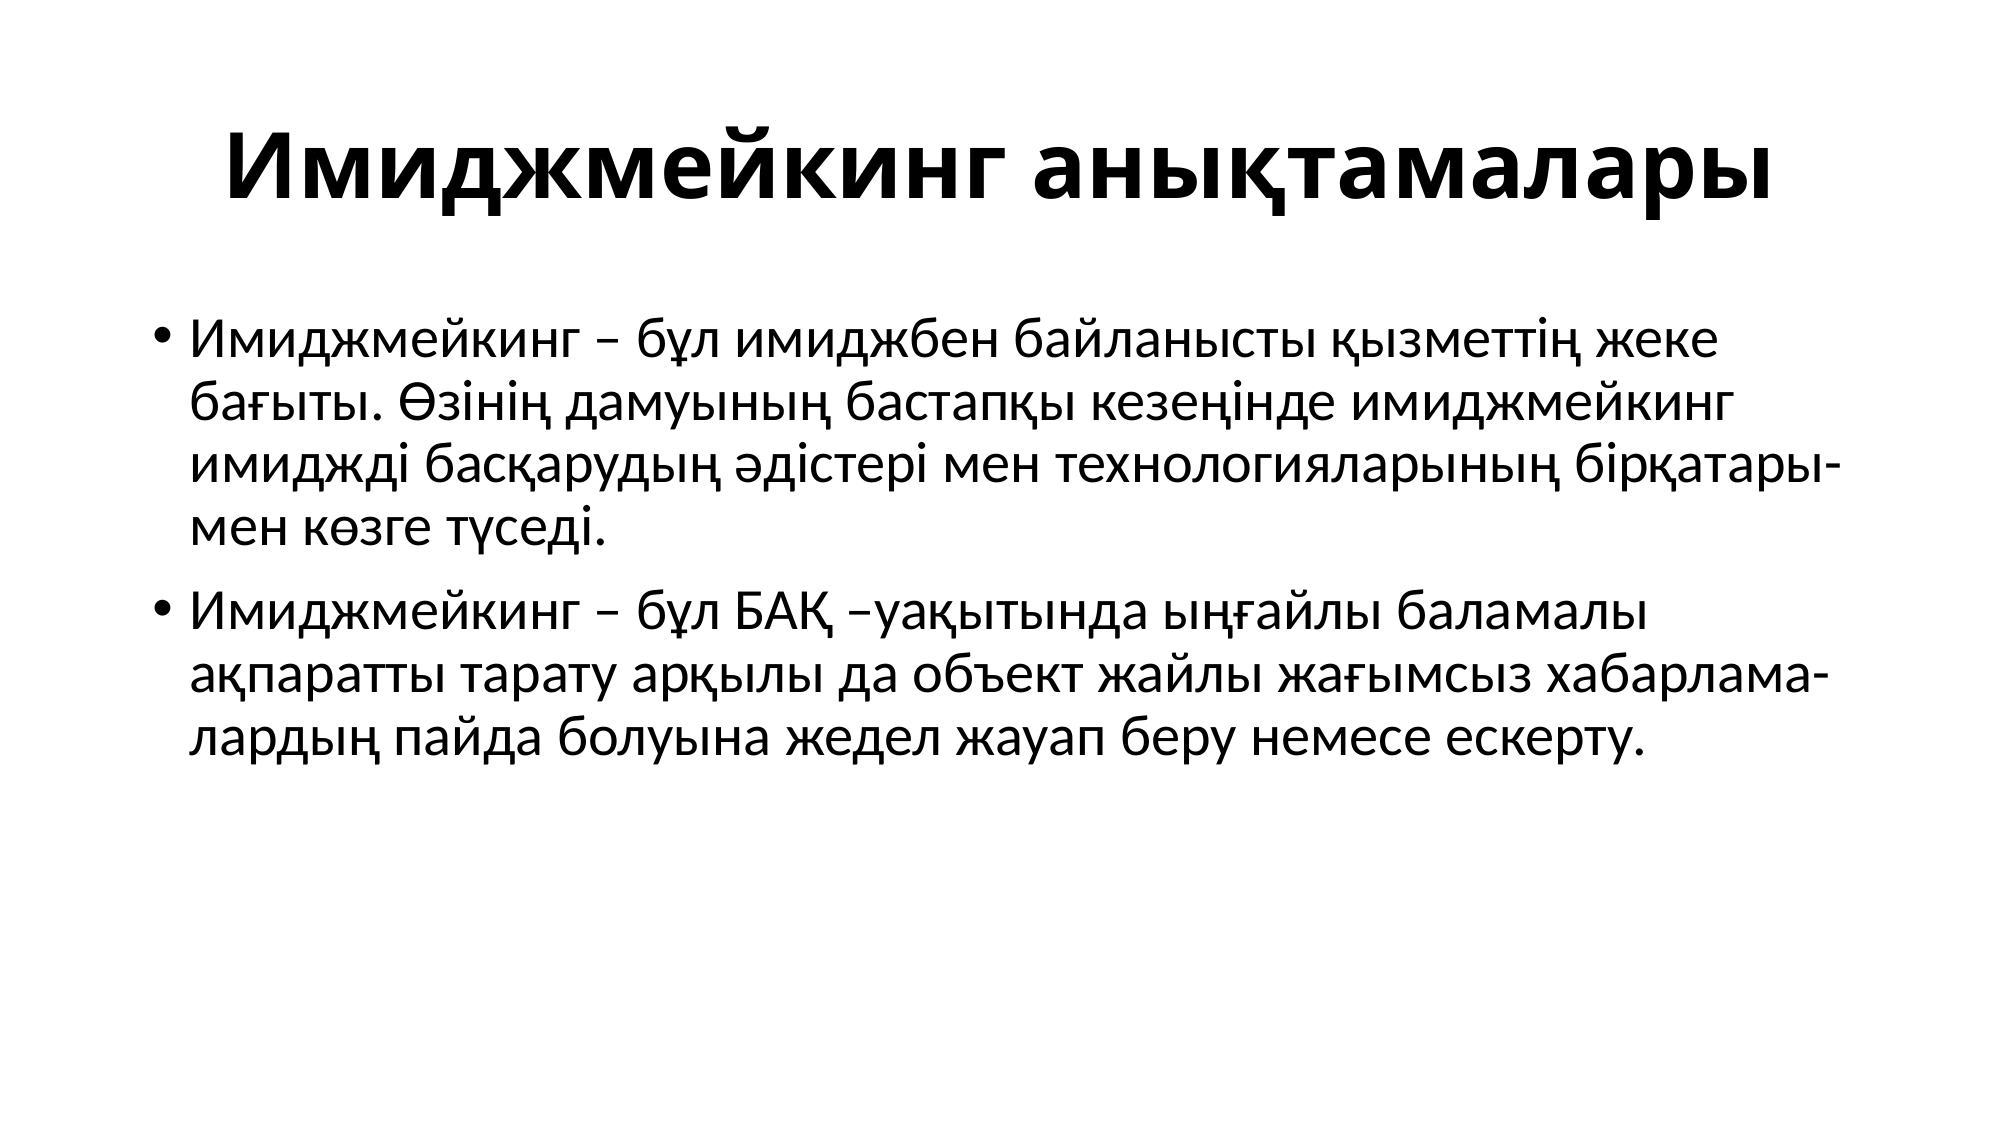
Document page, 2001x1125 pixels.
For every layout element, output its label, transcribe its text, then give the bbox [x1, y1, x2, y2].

list Имиджмейкинг – бұл имиджбен байланысты қызметтің жеке бағыты. Өзінің дамуының бастапқы кезеңінде имиджмейкинг имиджді басқарудың əдістері мен технологияларының бірқатары- мен көзге түседі. Имиджмейкинг – бұл БАҚ –уақытында ыңғайлы баламалы ақпаратты тарату арқылы да объект жайлы жағымсыз хабарлама- лардың пайда болуына жедел жауап беру немесе ескерту. [137, 299, 1863, 1014]
title Имиджмейкинг анықтамалары [137, 59, 1863, 278]
